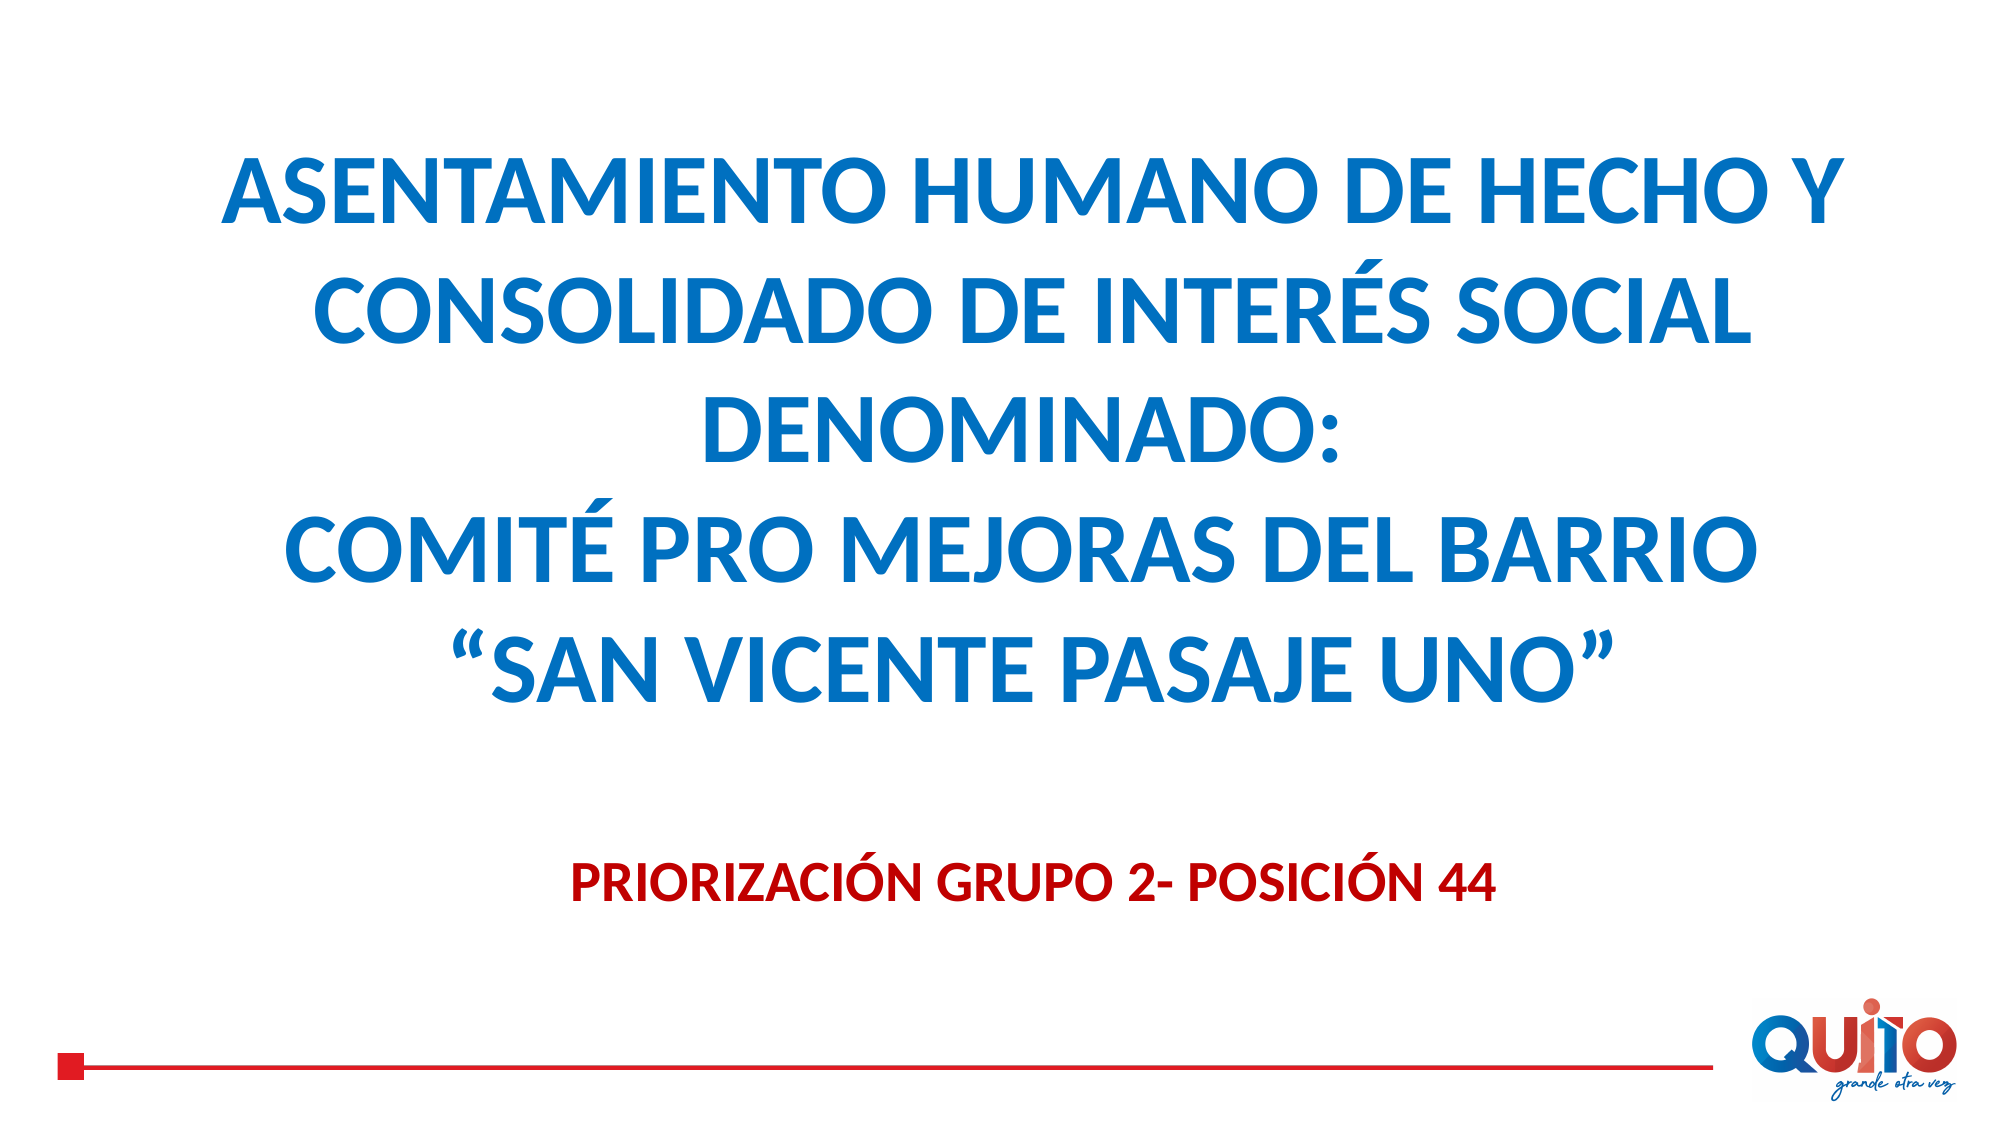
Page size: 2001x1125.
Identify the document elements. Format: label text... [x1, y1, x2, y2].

text_box ASENTAMIENTO HUMANO DE HECHO Y CONSOLIDADO DE INTERÉS SOCIAL DENOMINADO: COMITÉ PRO MEJORAS DEL BARRIO “SAN VICENTE PASAJE UNO” PRIORIZACIÓN GRUPO 2- POSICIÓN 44 [187, 115, 1881, 1041]
picture [57, 1053, 1714, 1125]
picture [1752, 998, 1957, 1102]
